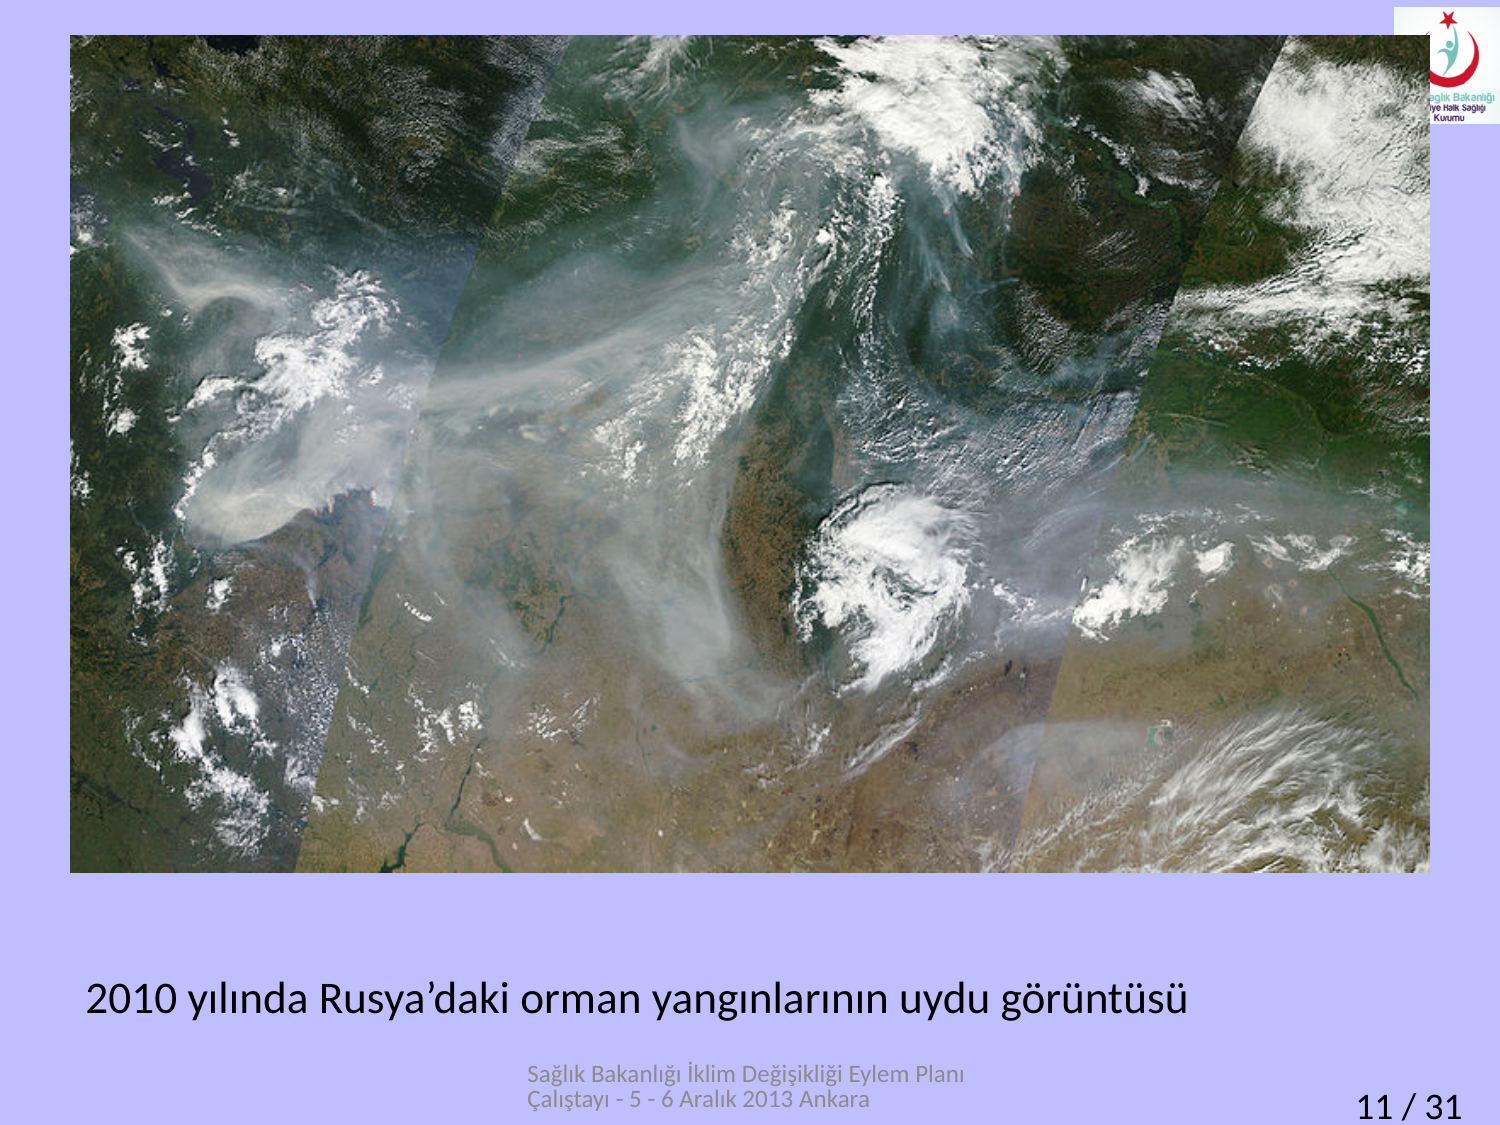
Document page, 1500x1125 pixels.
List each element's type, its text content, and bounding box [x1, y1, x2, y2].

picture [70, 7, 1500, 874]
footer Sağlık Bakanlığı İklim Değişikliği Eylem Planı Çalıştayı - 5 - 6 Aralık 2013 Ankara [512, 1042, 988, 1103]
list 2010 yılında Rusya’daki orman yangınlarının uydu görüntüsü [70, 960, 1402, 1032]
